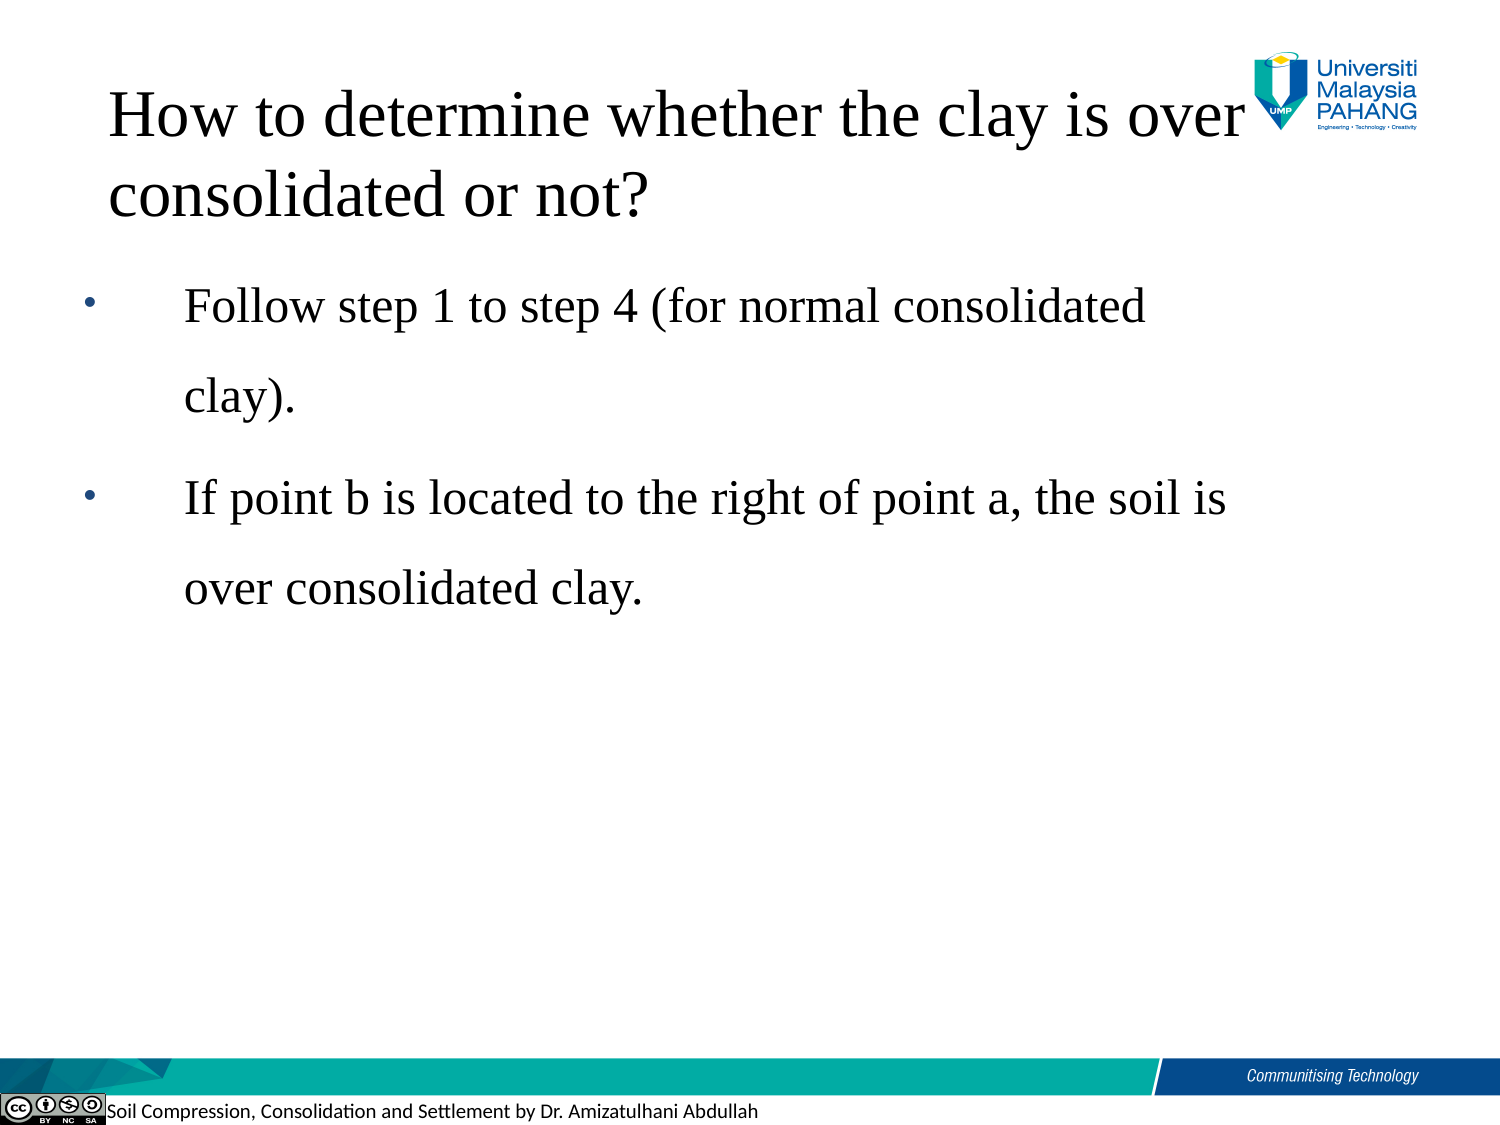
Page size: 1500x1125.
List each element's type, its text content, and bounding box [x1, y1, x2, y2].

picture [0, 0, 1500, 1125]
text_box How to determine whether the clay is over consolidated or not? Follow step 1 to step 4 (for normal consolidated clay). If point b is located to the right of point a, the soil is over consolidated clay. [0, 62, 1285, 1024]
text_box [0, 1093, 822, 1125]
